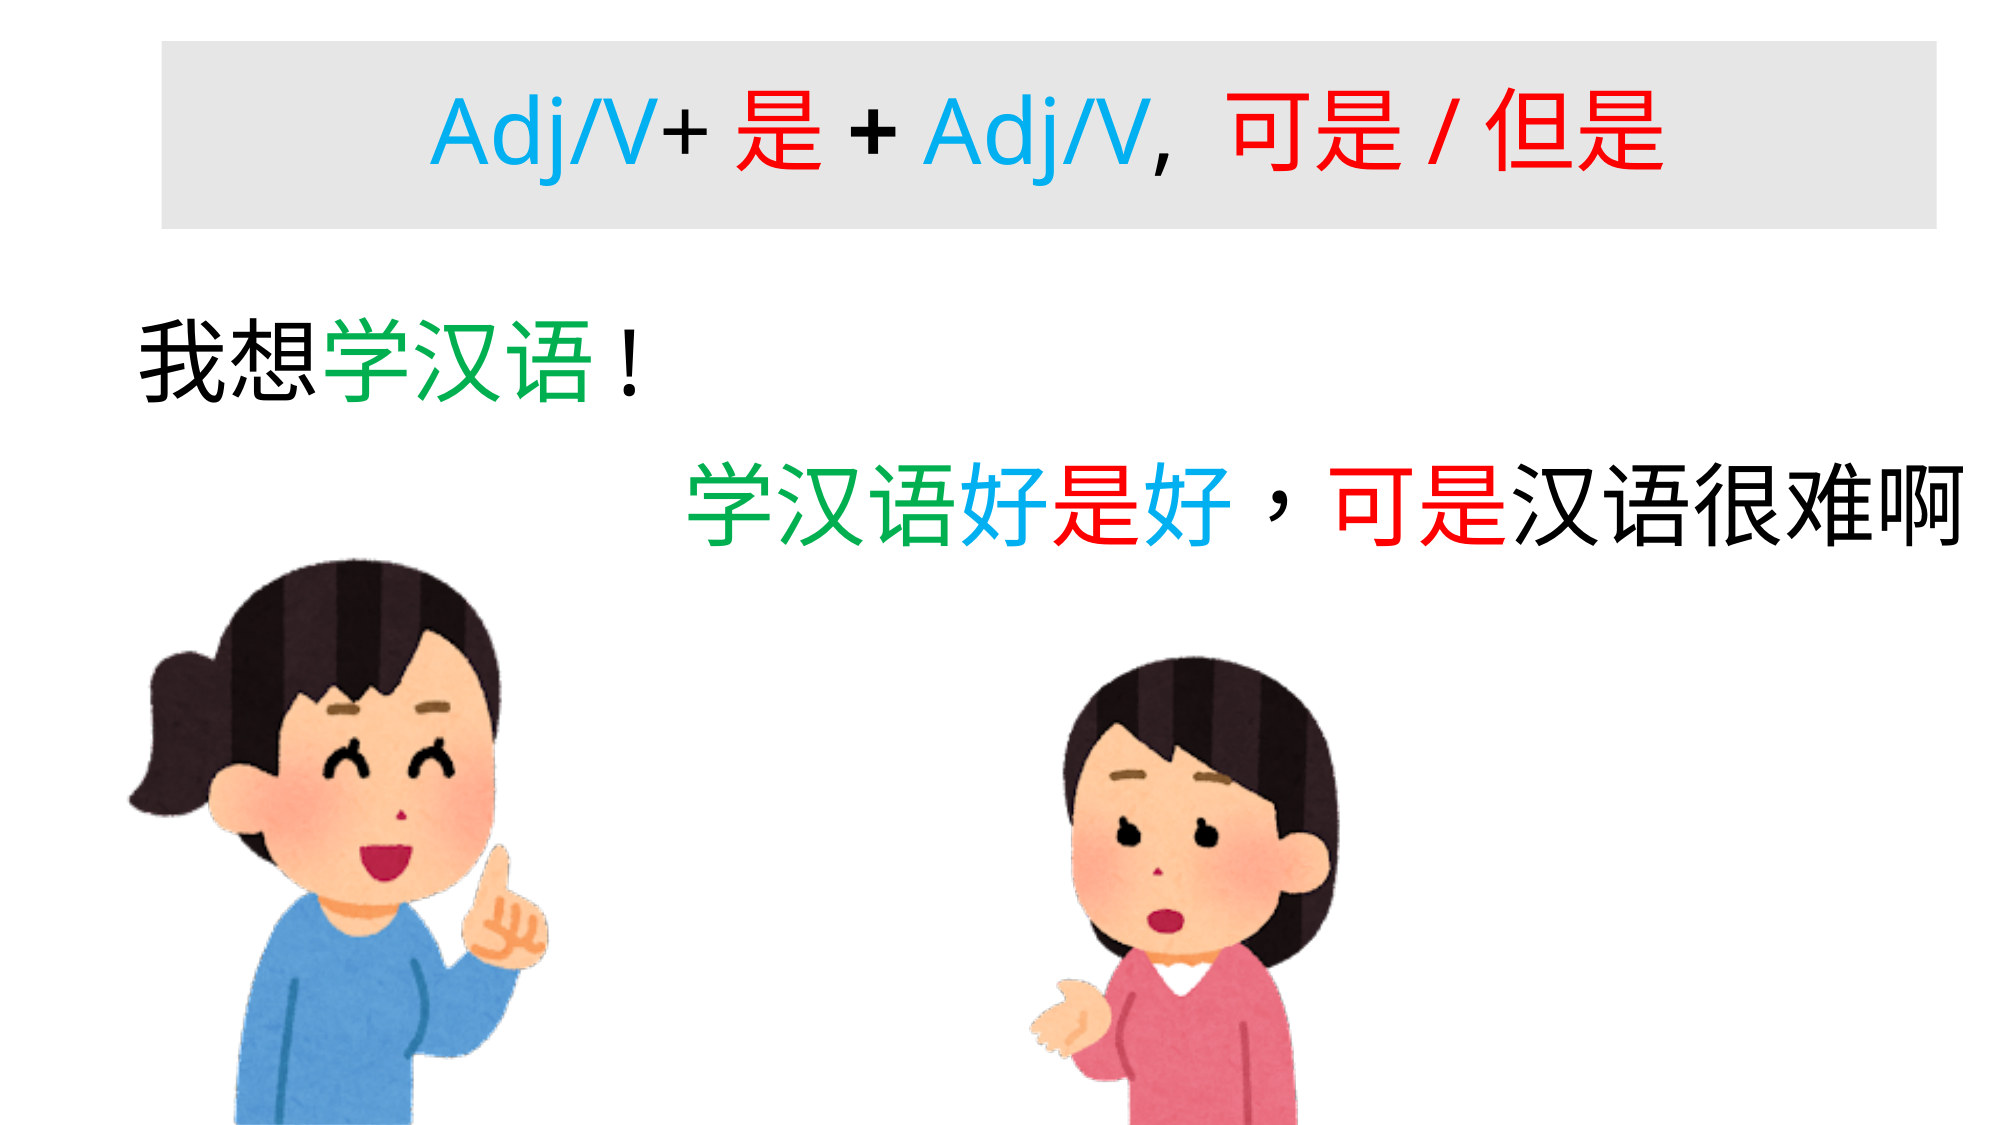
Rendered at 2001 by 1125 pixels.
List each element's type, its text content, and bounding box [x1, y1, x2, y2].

text_box 学汉语好是好，可是汉语很难啊 [668, 373, 2000, 648]
picture [121, 537, 595, 1125]
picture [982, 642, 1409, 1125]
title Adj/V+是+ Adj/V, 可是/但是 [161, 41, 1937, 229]
text_box 我想学汉语! [121, 228, 1160, 503]
